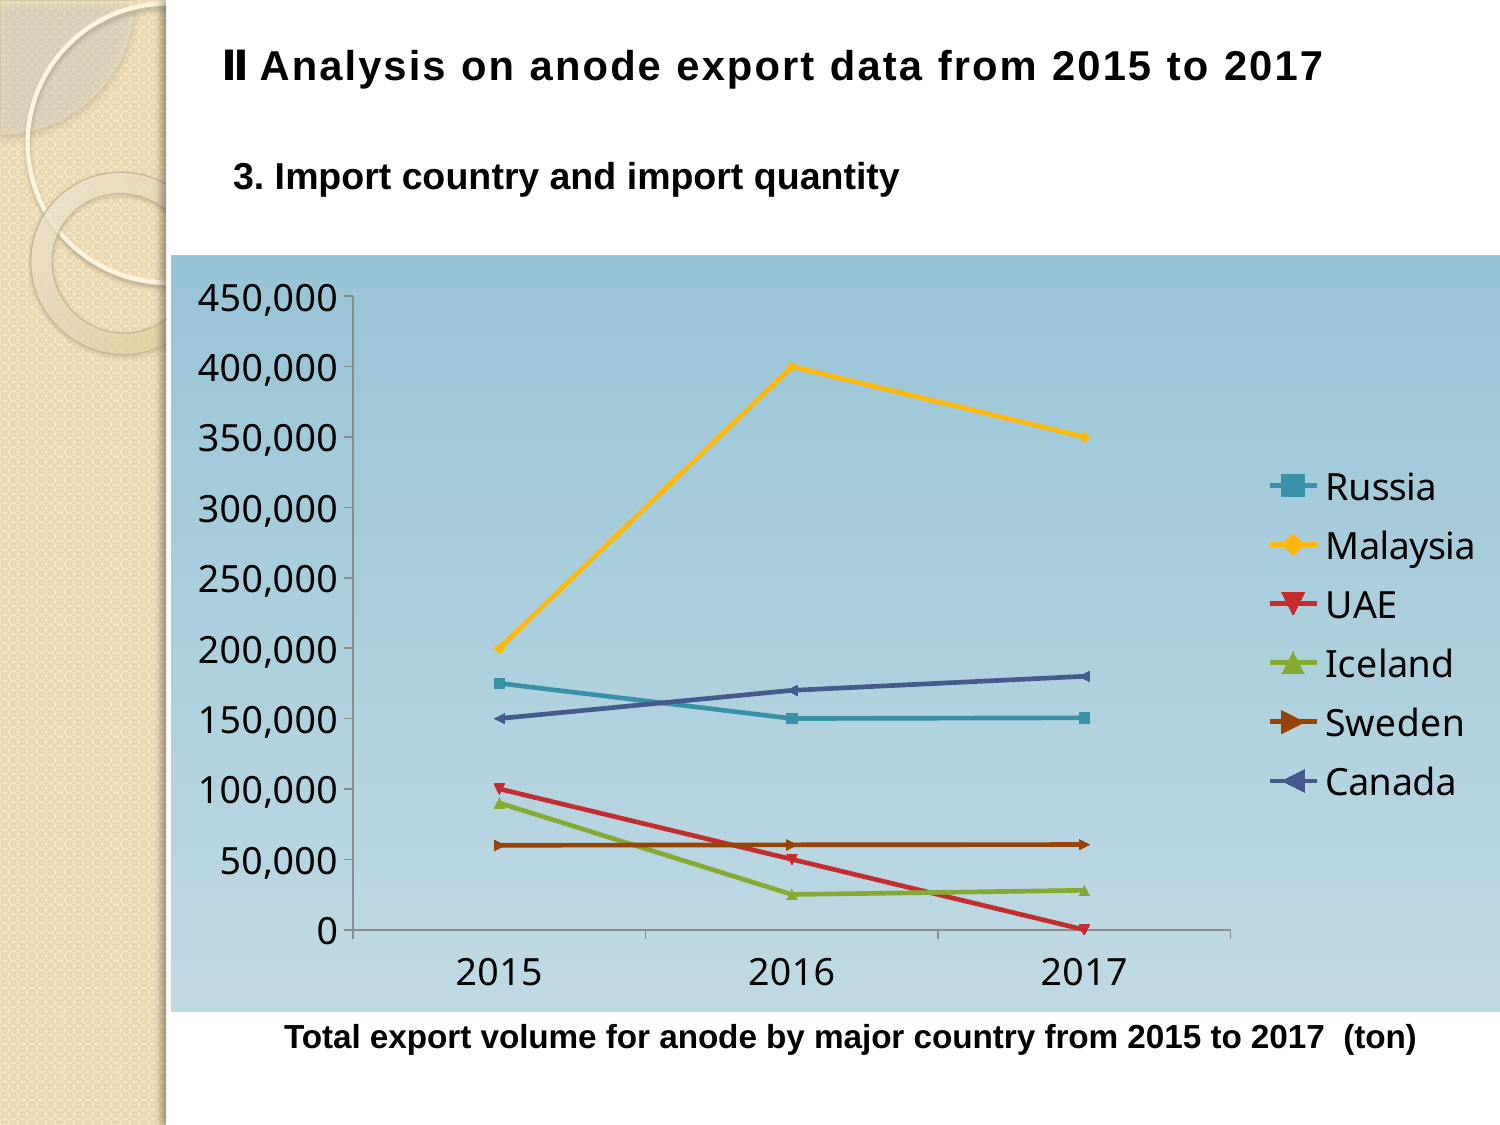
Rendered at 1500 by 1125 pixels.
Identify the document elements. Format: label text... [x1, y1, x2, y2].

text_box Total export volume for anode by major country from 2015 to 2017 (ton) [269, 1021, 1500, 1103]
text_box Ⅱ Analysis on anode export data from 2015 to 2017 [206, 30, 1500, 96]
chart [170, 255, 1500, 1012]
text_box 3. Import country and import quantity [218, 113, 1395, 252]
